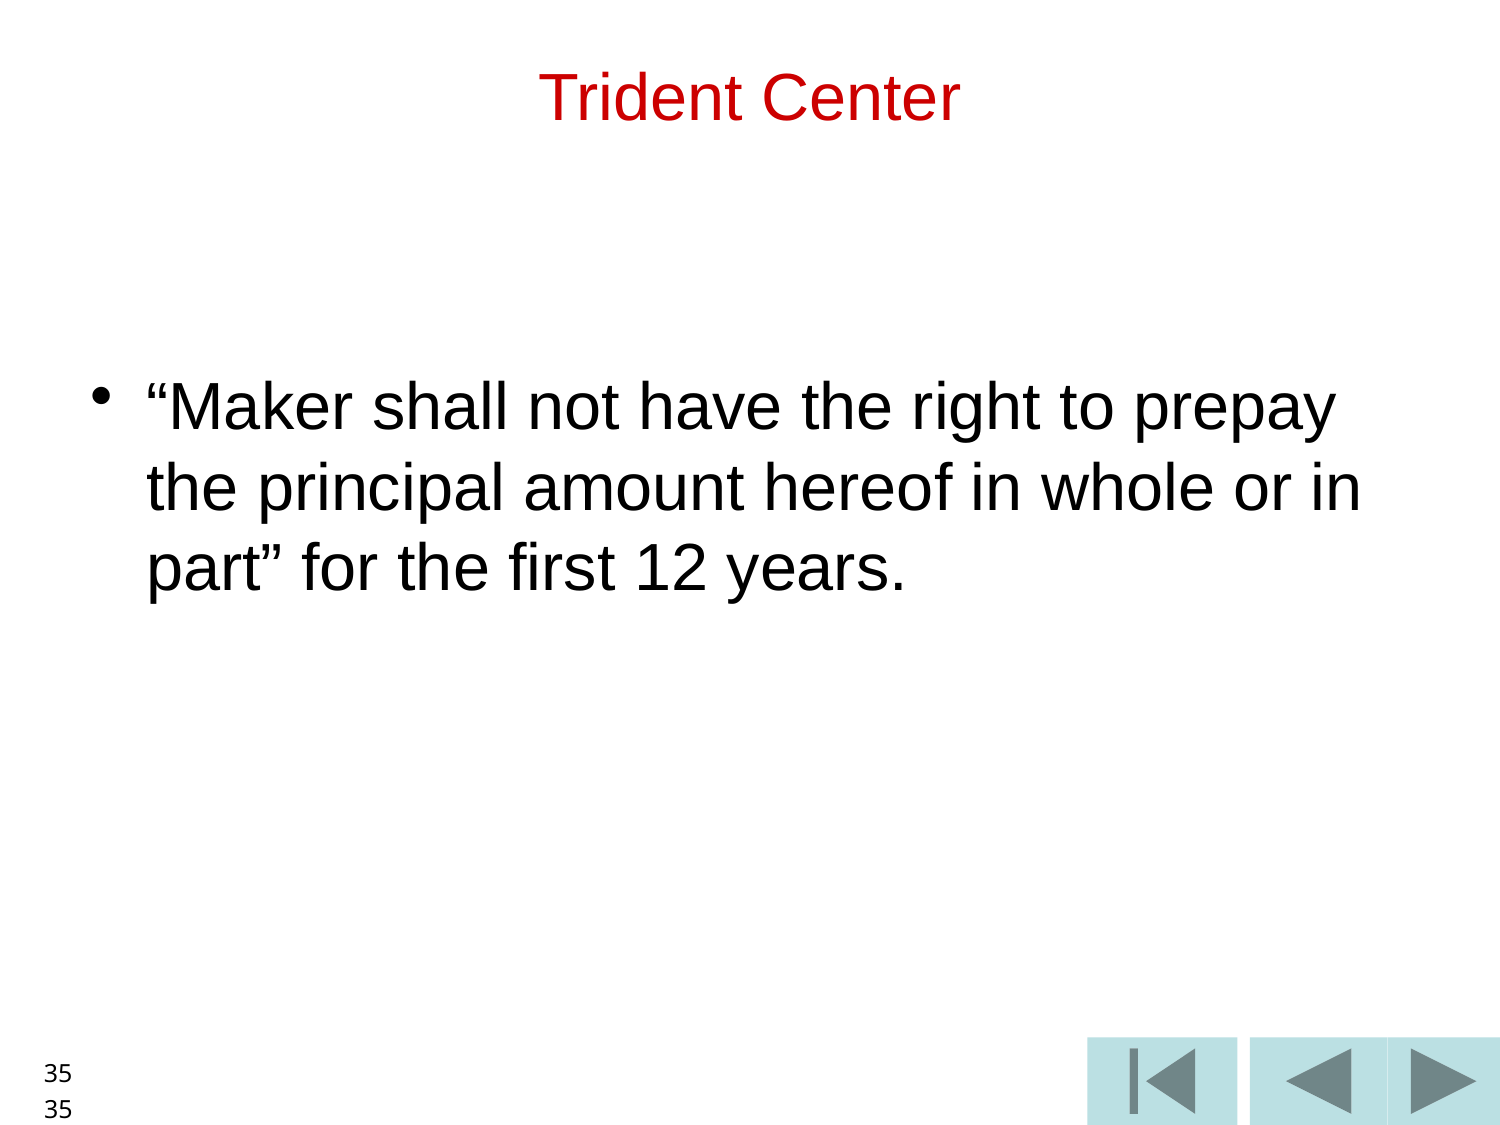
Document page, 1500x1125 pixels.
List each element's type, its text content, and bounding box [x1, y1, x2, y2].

list “Maker shall not have the right to prepay the principal amount hereof in whole or in part” for the first 12 years. [75, 262, 1425, 1005]
text_box 35 [0, 1086, 88, 1125]
slide_number 35 [0, 1049, 88, 1086]
title Trident Center [0, 0, 1500, 188]
